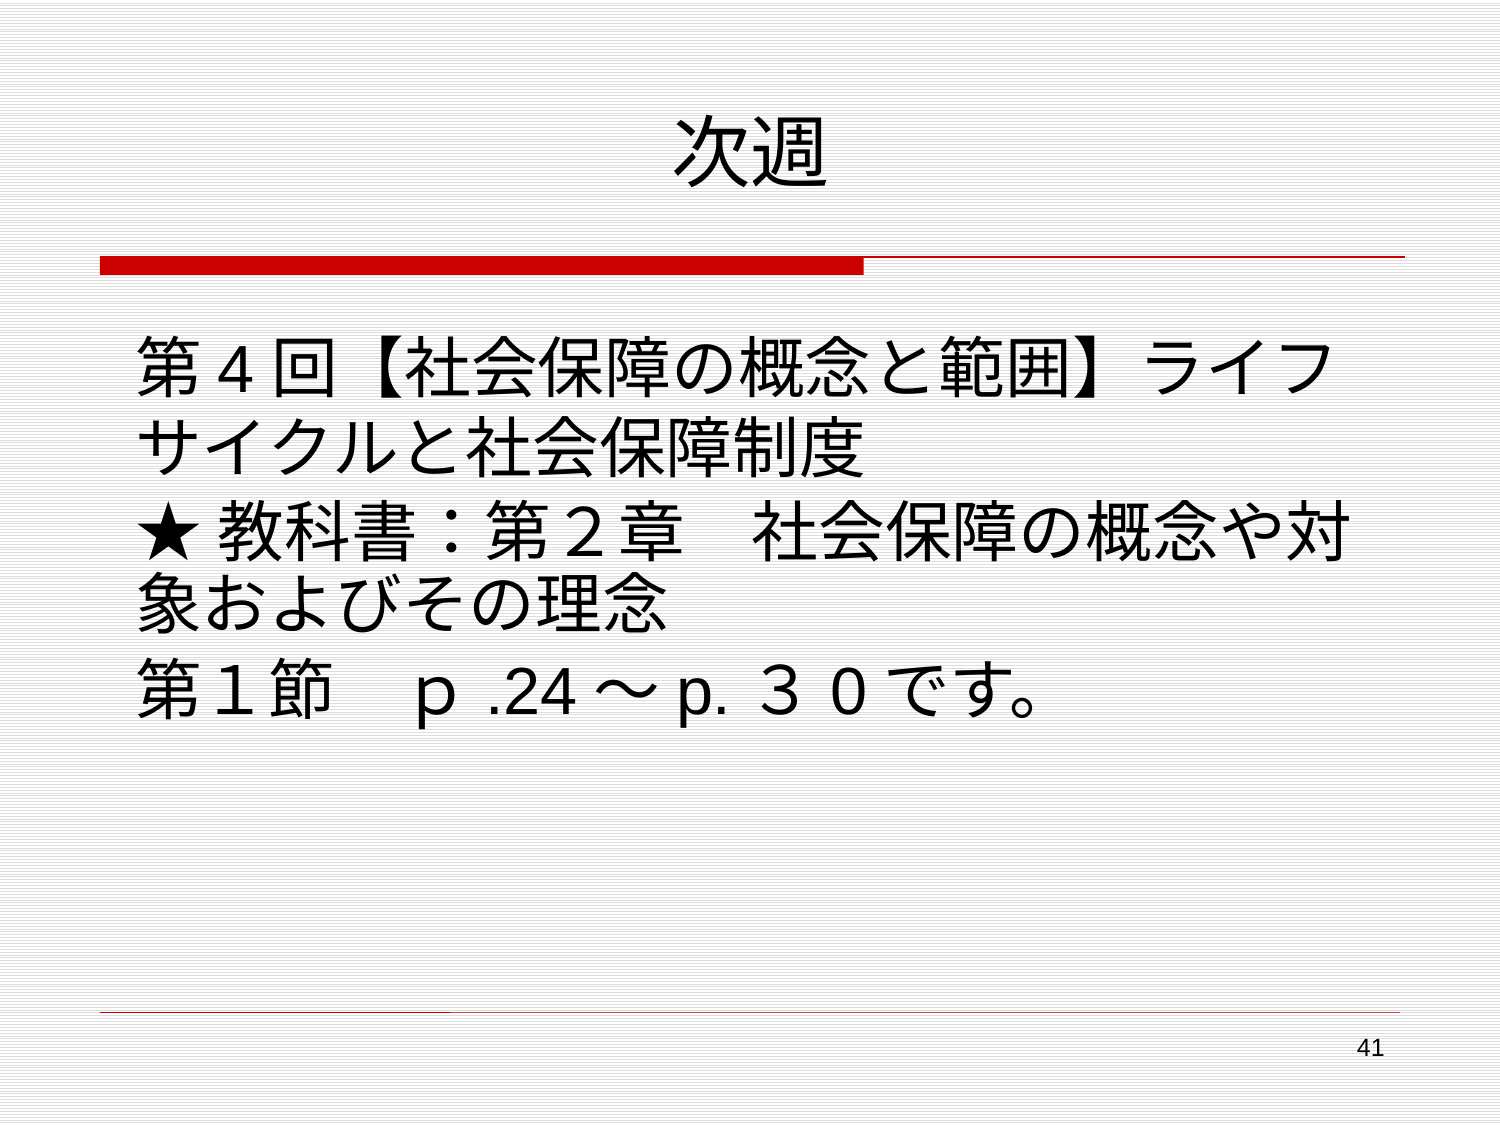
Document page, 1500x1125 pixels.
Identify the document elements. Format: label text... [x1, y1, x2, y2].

title 次週 [93, 49, 1407, 250]
slide_number 41 [1074, 1024, 1400, 1103]
list 第4回【社会保障の概念と範囲】ライフサイクルと社会保障制度 ★教科書：第２章 社会保障の概念や対象およびその理念 第１節 ｐ.24～p.３0です。 [120, 318, 1377, 906]
